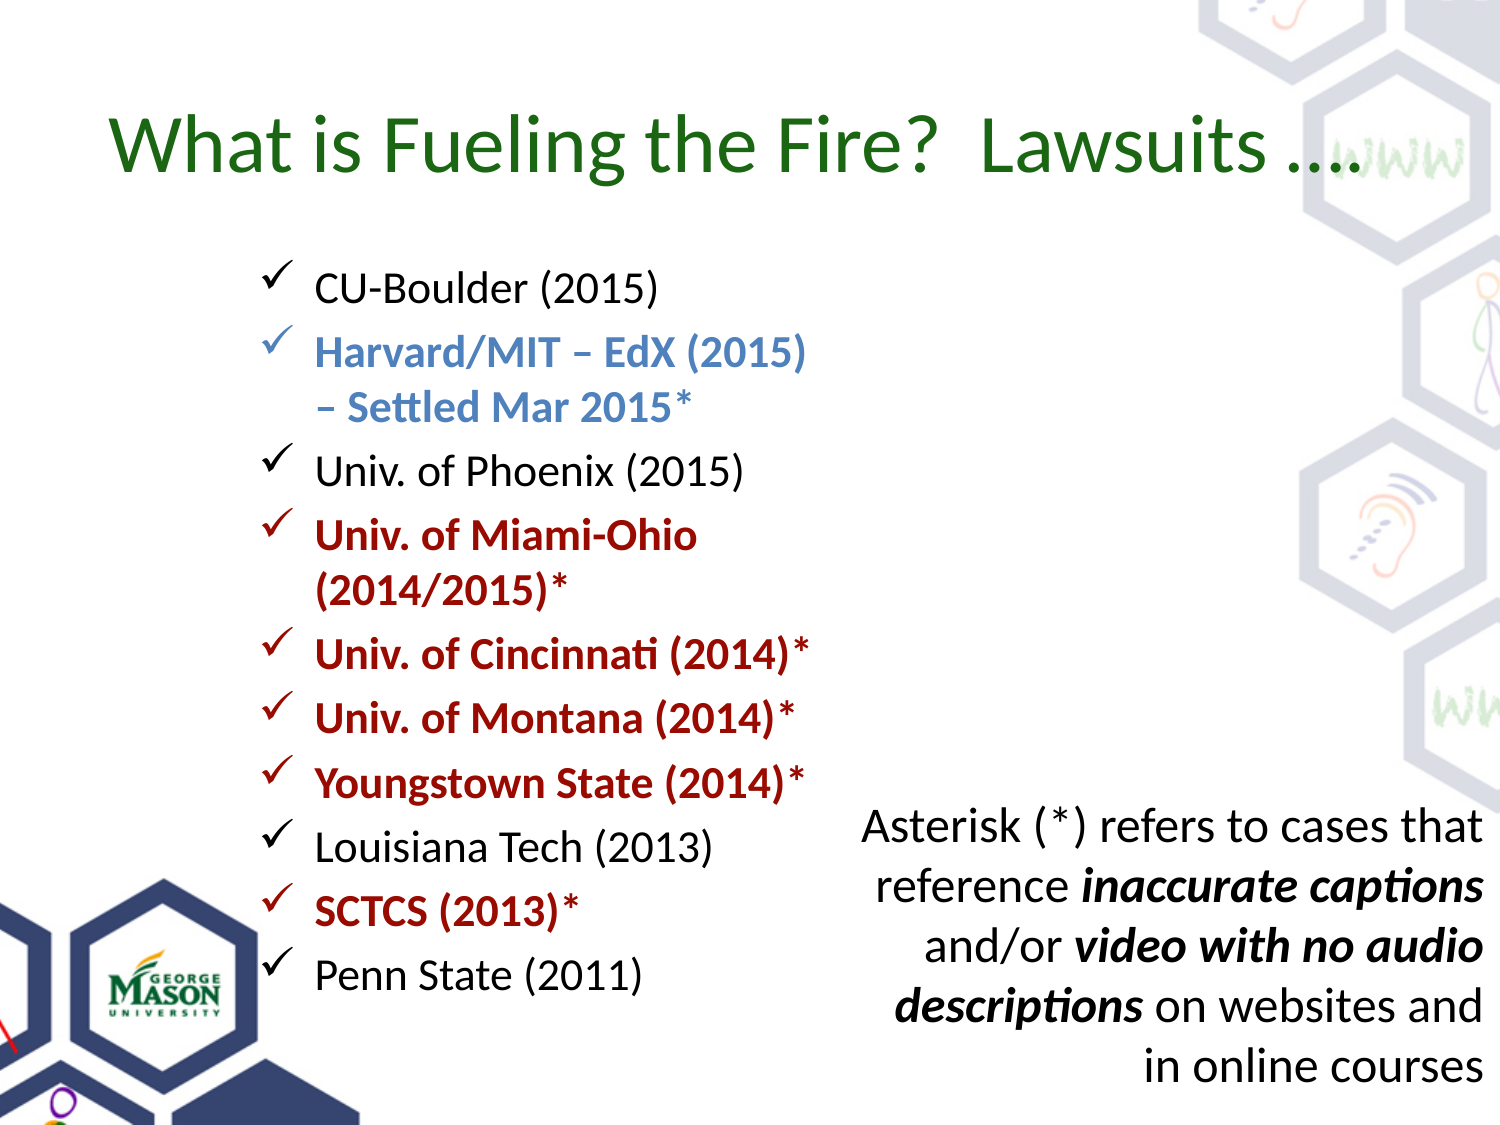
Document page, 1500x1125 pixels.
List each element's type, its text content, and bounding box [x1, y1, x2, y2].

picture [0, 0, 1500, 1125]
title What is Fueling the Fire? Lawsuits …. [0, 45, 1475, 233]
list CU-Boulder (2015) Harvard/MIT – EdX (2015) – Settled Mar 2015* Univ. of Phoenix (2015) Univ. of Miami-Ohio (2014/2015)* Univ. of Cincinnati (2014)* Univ. of Montana (2014)* Youngstown State (2014)* Louisiana Tech (2013) SCTCS (2013)* Penn State (2011) [243, 249, 842, 1063]
list Asterisk (*) refers to cases that reference inaccurate captions and/or video with no audio descriptions on websites and in online courses [841, 575, 1499, 1125]
